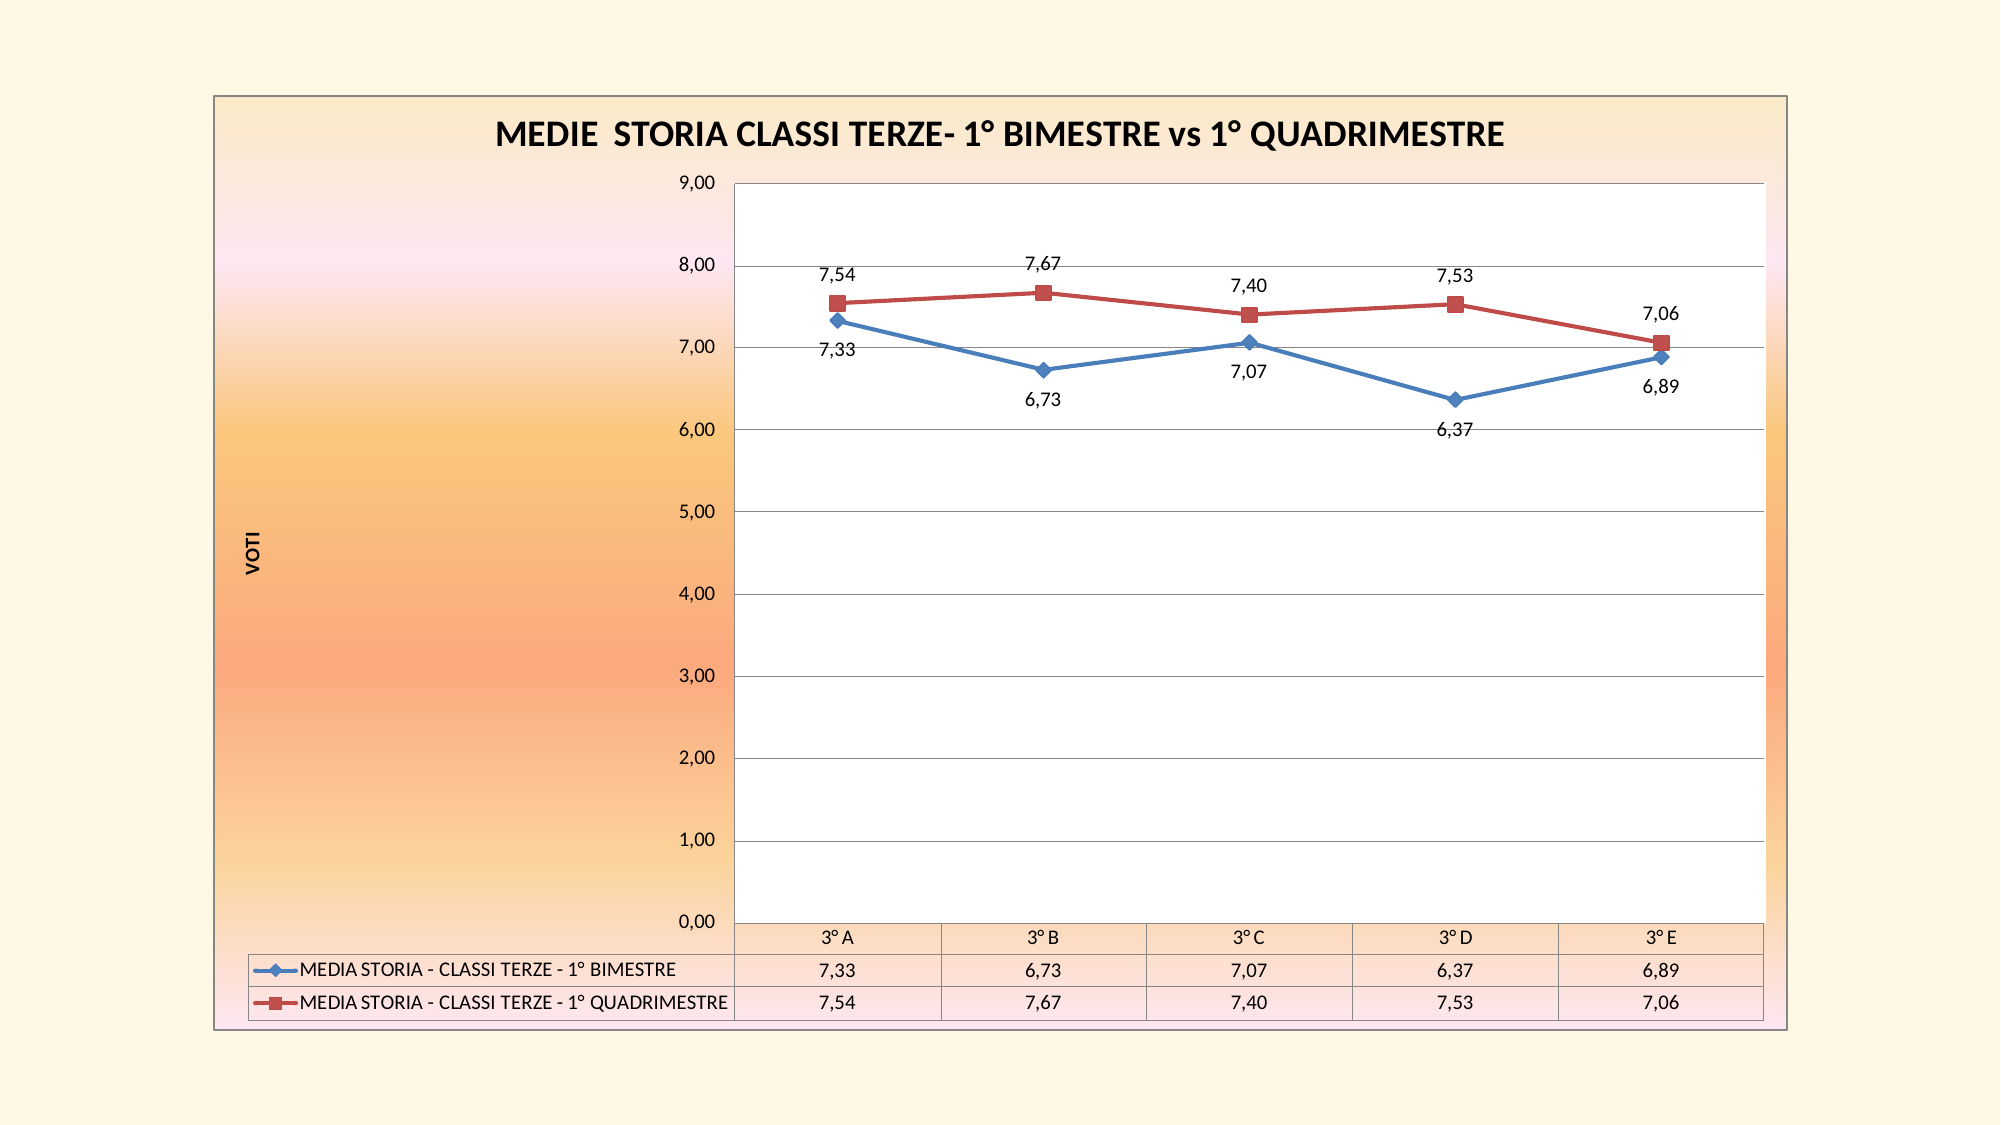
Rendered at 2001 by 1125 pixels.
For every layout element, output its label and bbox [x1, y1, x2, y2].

text_box [211, 93, 1789, 1032]
